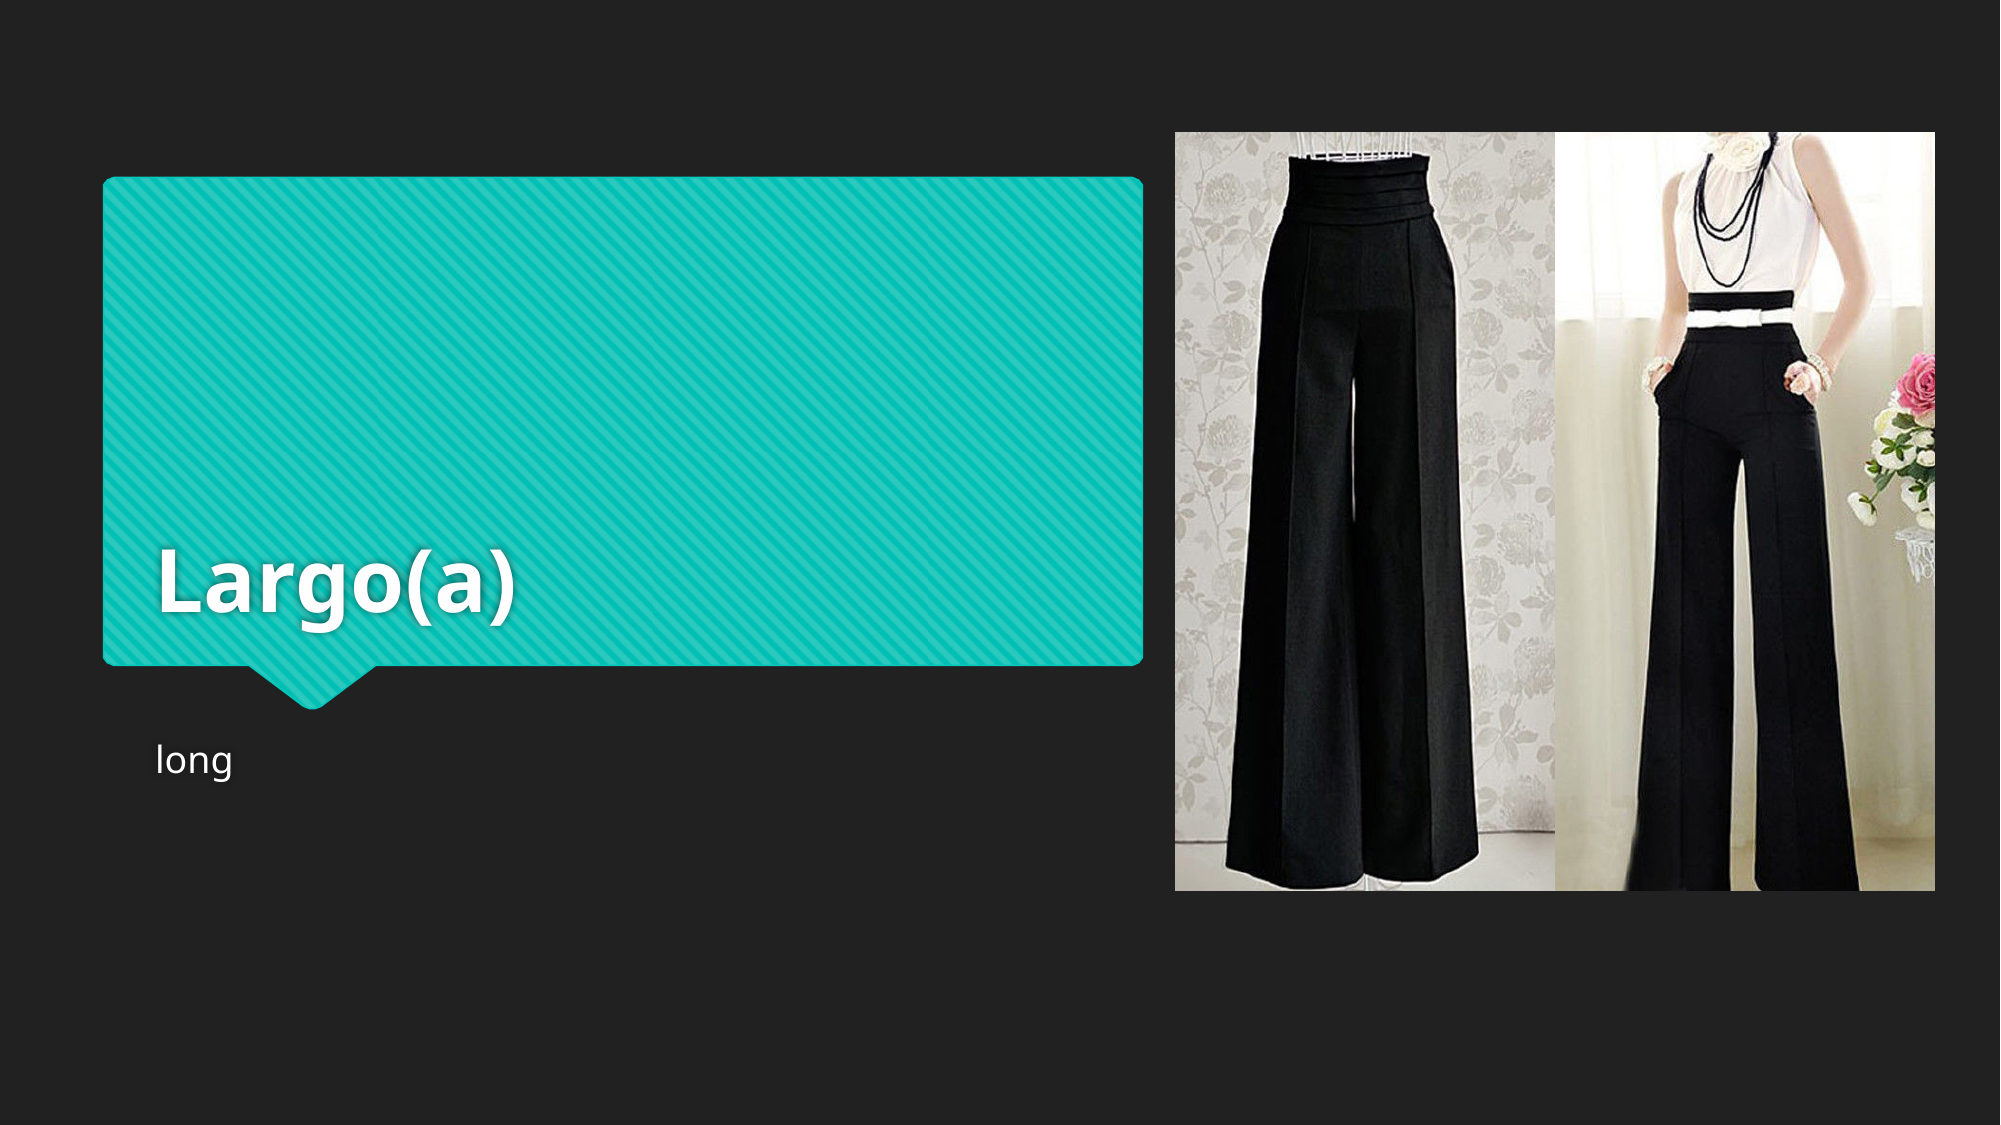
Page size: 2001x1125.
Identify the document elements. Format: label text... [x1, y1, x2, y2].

title Largo(a) [139, 203, 1107, 638]
list long [139, 728, 1107, 846]
picture [1175, 132, 1935, 892]
